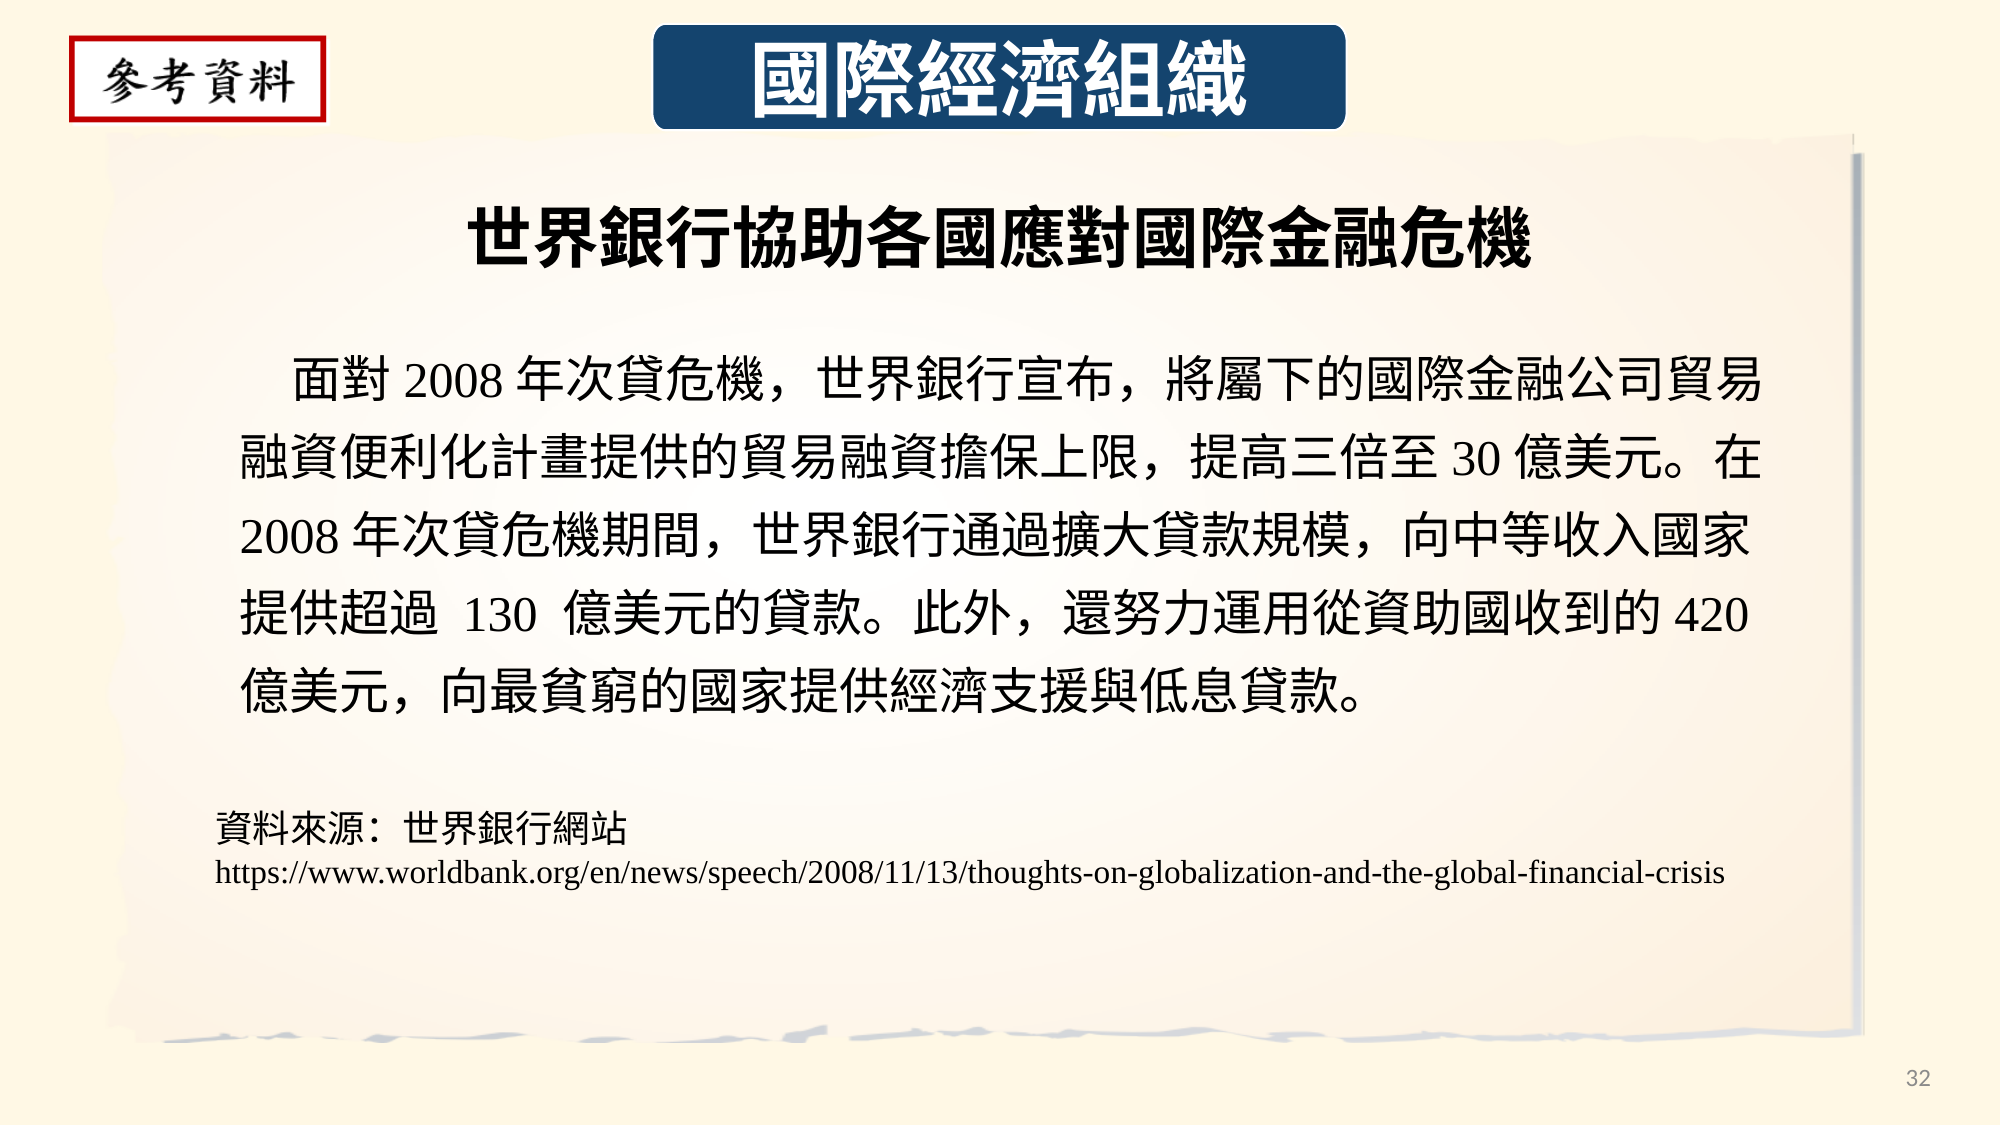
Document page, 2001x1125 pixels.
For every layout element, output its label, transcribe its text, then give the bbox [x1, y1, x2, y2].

picture [69, 31, 332, 127]
picture [102, 130, 1886, 1043]
text_box 國際經濟組織 [651, 22, 1348, 130]
